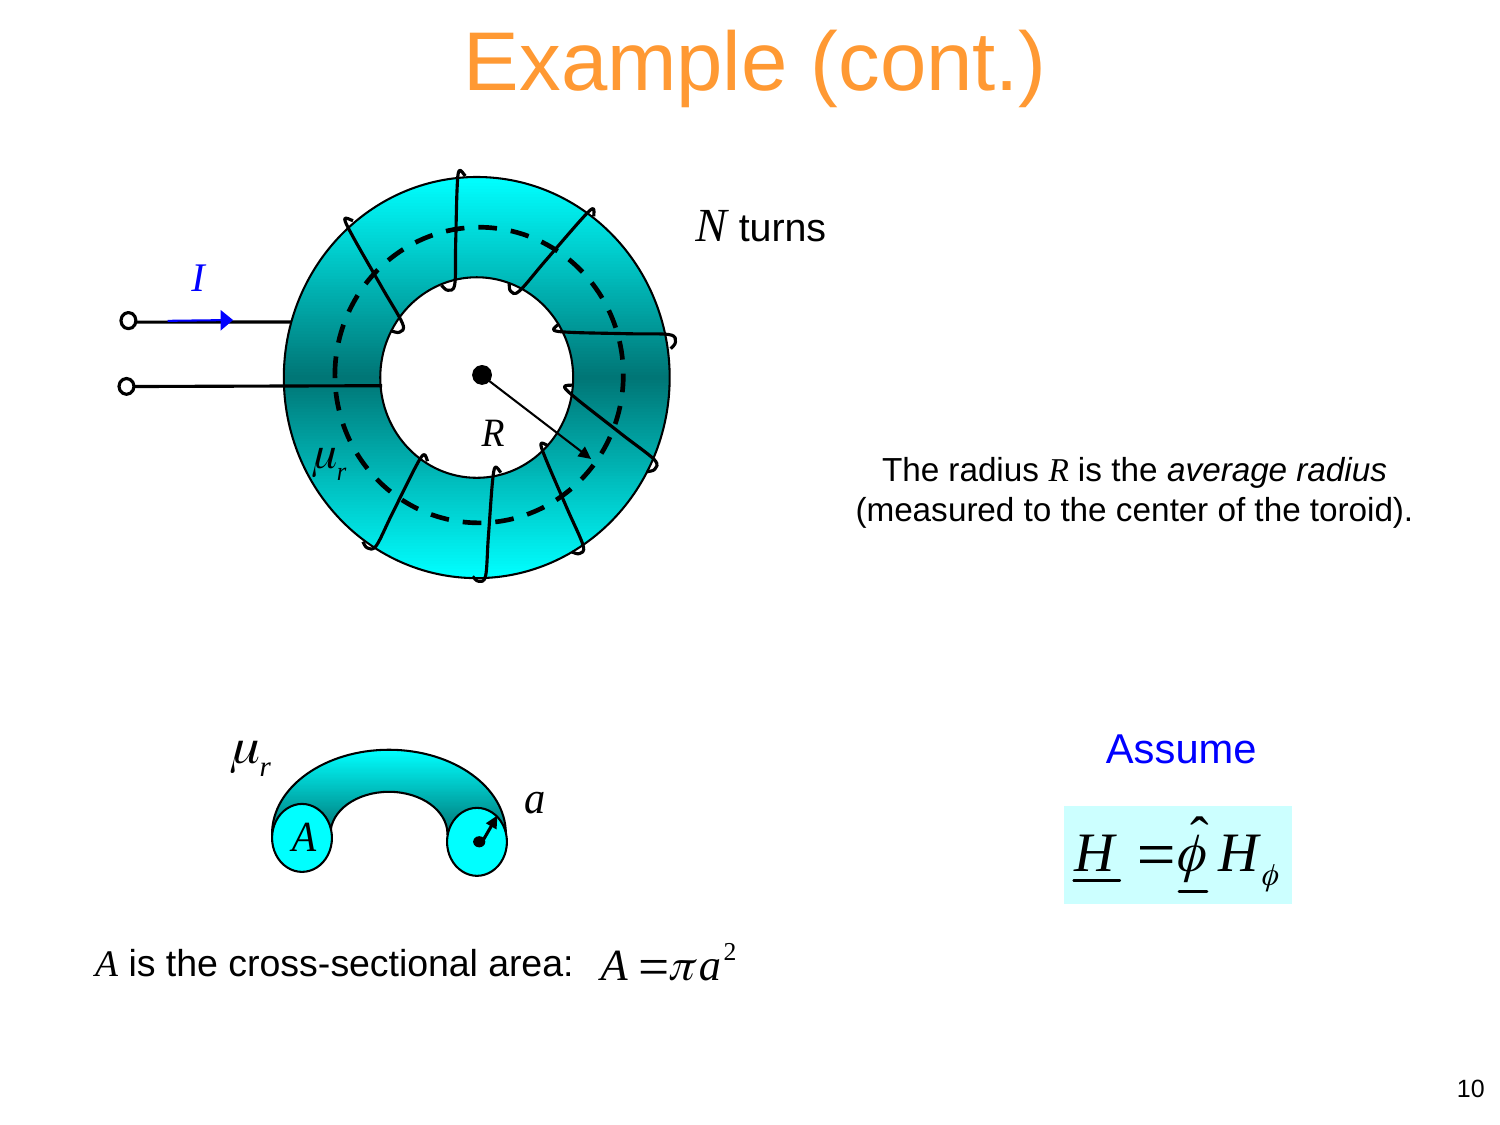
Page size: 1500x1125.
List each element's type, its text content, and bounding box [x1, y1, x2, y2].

text_box Example (cont.) [407, 0, 1104, 115]
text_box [1064, 806, 1293, 905]
text_box Assume [1090, 714, 1272, 780]
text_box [118, 171, 836, 582]
text_box A is the cross-sectional area: [80, 931, 588, 992]
slide_number 10 [1187, 1050, 1500, 1125]
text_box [220, 713, 554, 919]
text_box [590, 931, 746, 992]
text_box The radius R is the average radius (measured to the center of the toroid). [841, 441, 1436, 536]
